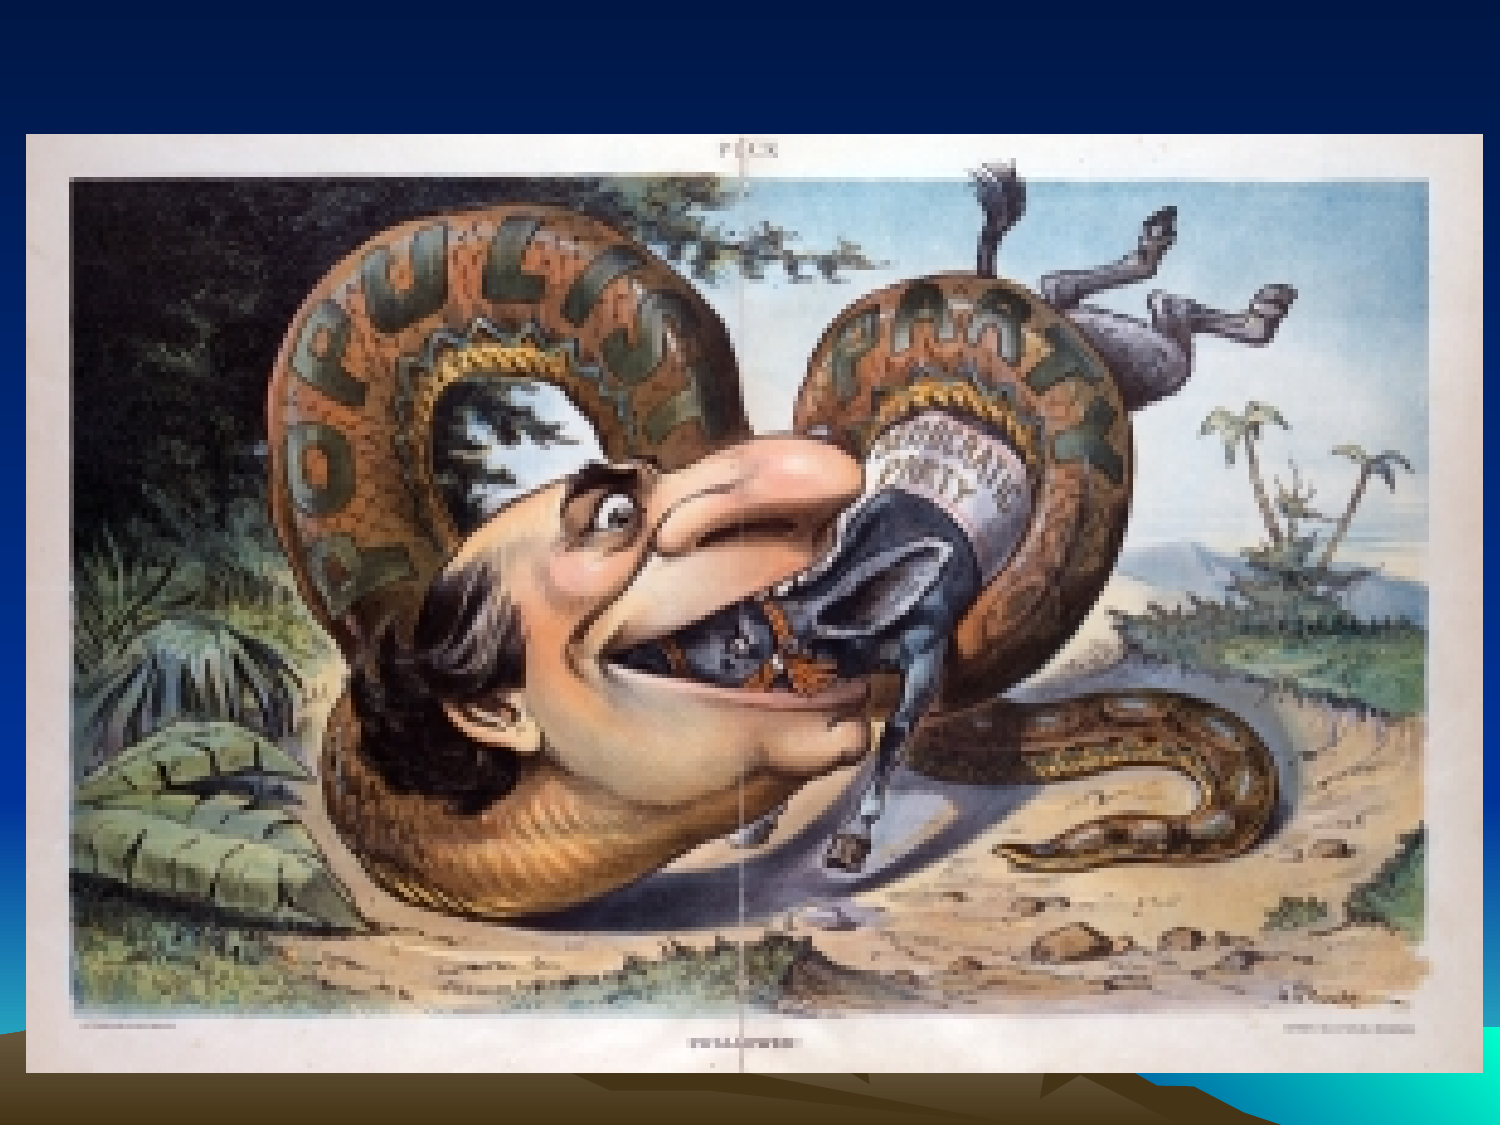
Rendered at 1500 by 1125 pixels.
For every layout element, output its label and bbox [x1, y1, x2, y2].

list [26, 133, 1483, 1073]
